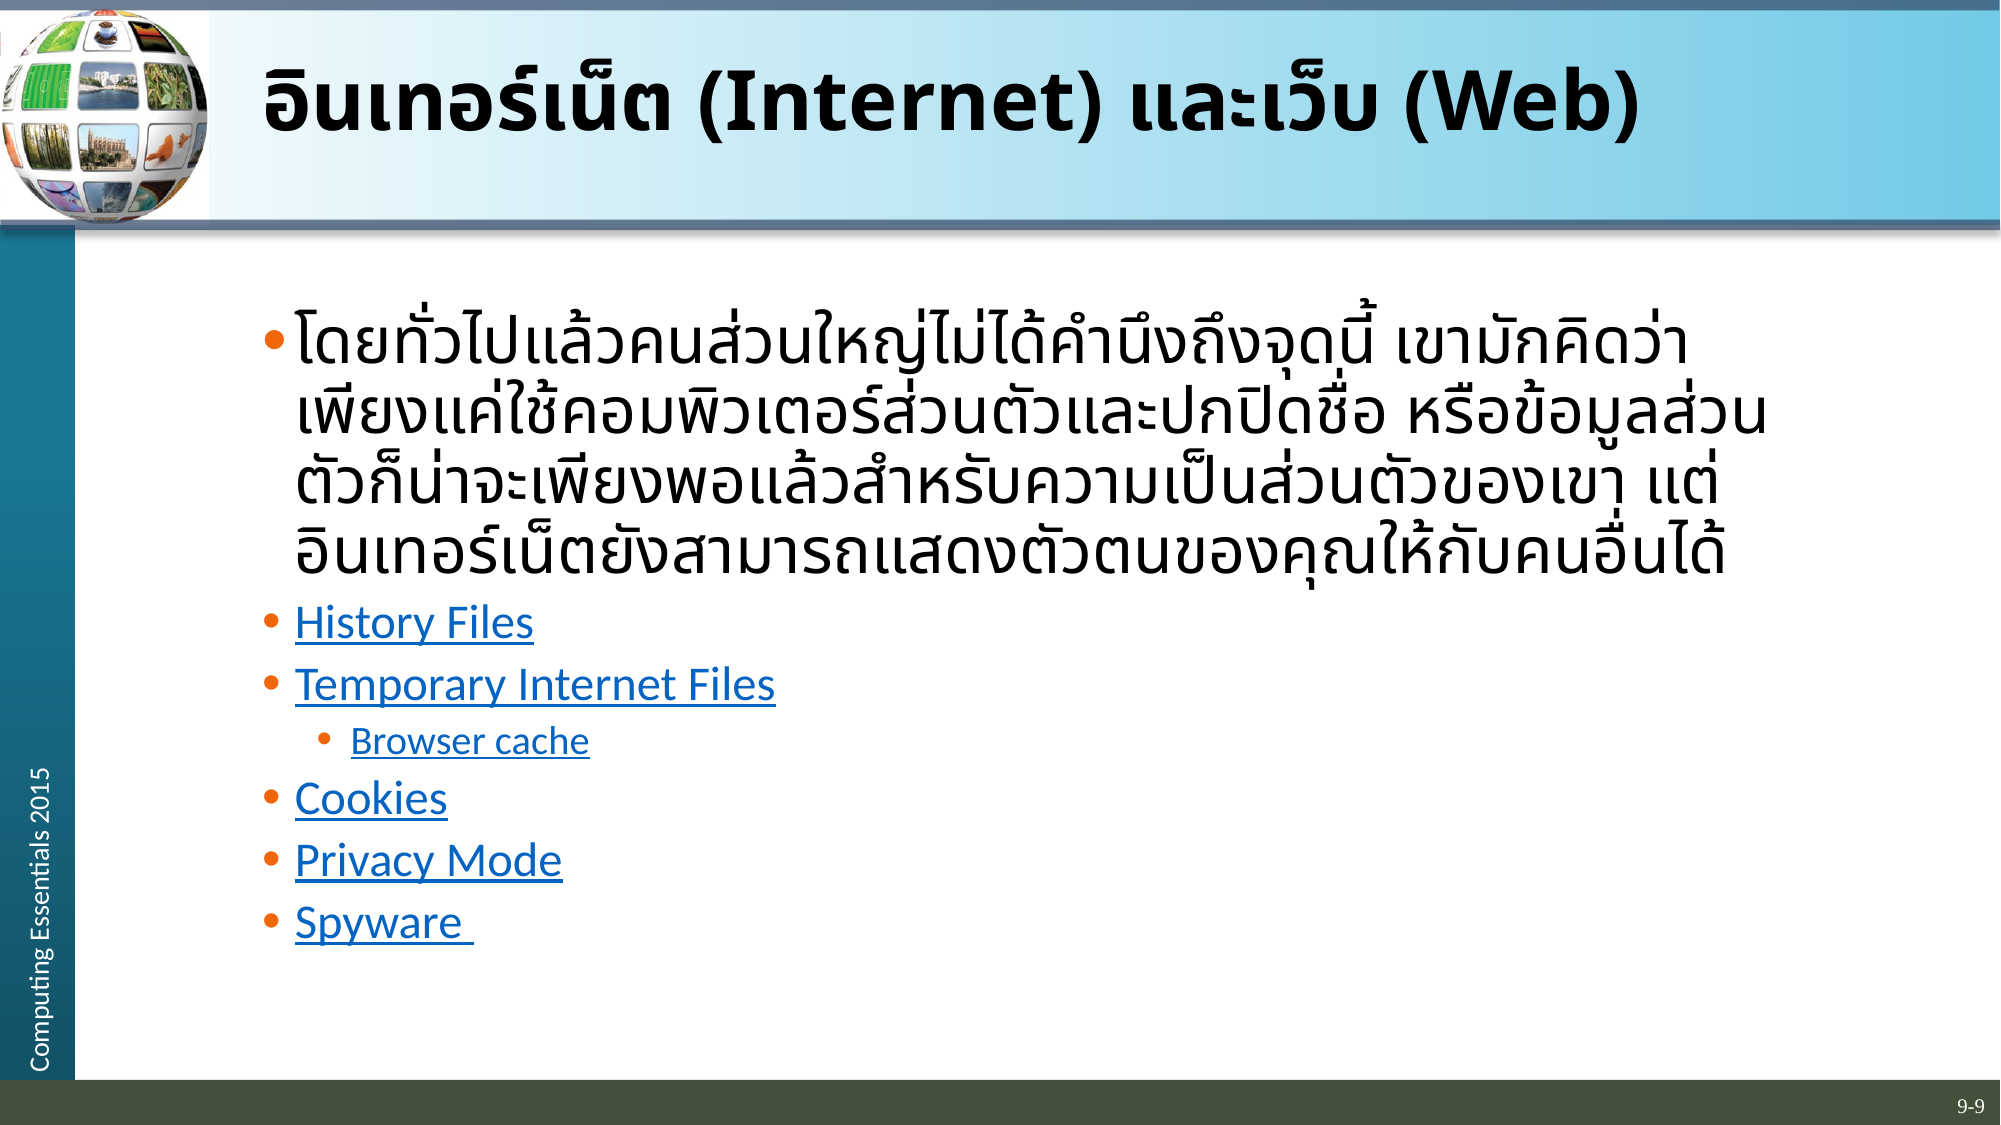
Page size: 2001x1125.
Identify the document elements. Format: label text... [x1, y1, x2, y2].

picture [0, 11, 210, 219]
title อินเทอร์เน็ต (Internet) และเว็บ (Web) [247, 0, 1985, 195]
list โดยทั่วไปแล้วคนส่วนใหญ่ไม่ได้คำนึงถึงจุดนี้ เขามักคิดว่า เพียงแค่ใช้คอมพิวเตอร์ส่วนตัวและปกปิดชื่อ หรือข้อมูลส่วนตัวก็น่าจะเพียงพอแล้วสำหรับความเป็นส่วนตัวของเขา แต่อินเทอร์เน็ตยังสามารถแสดงตัวตนของคุณให้กับคนอื่นได้ History Files Temporary Internet Files Browser cache Cookies Privacy Mode Spyware [247, 300, 1796, 1022]
